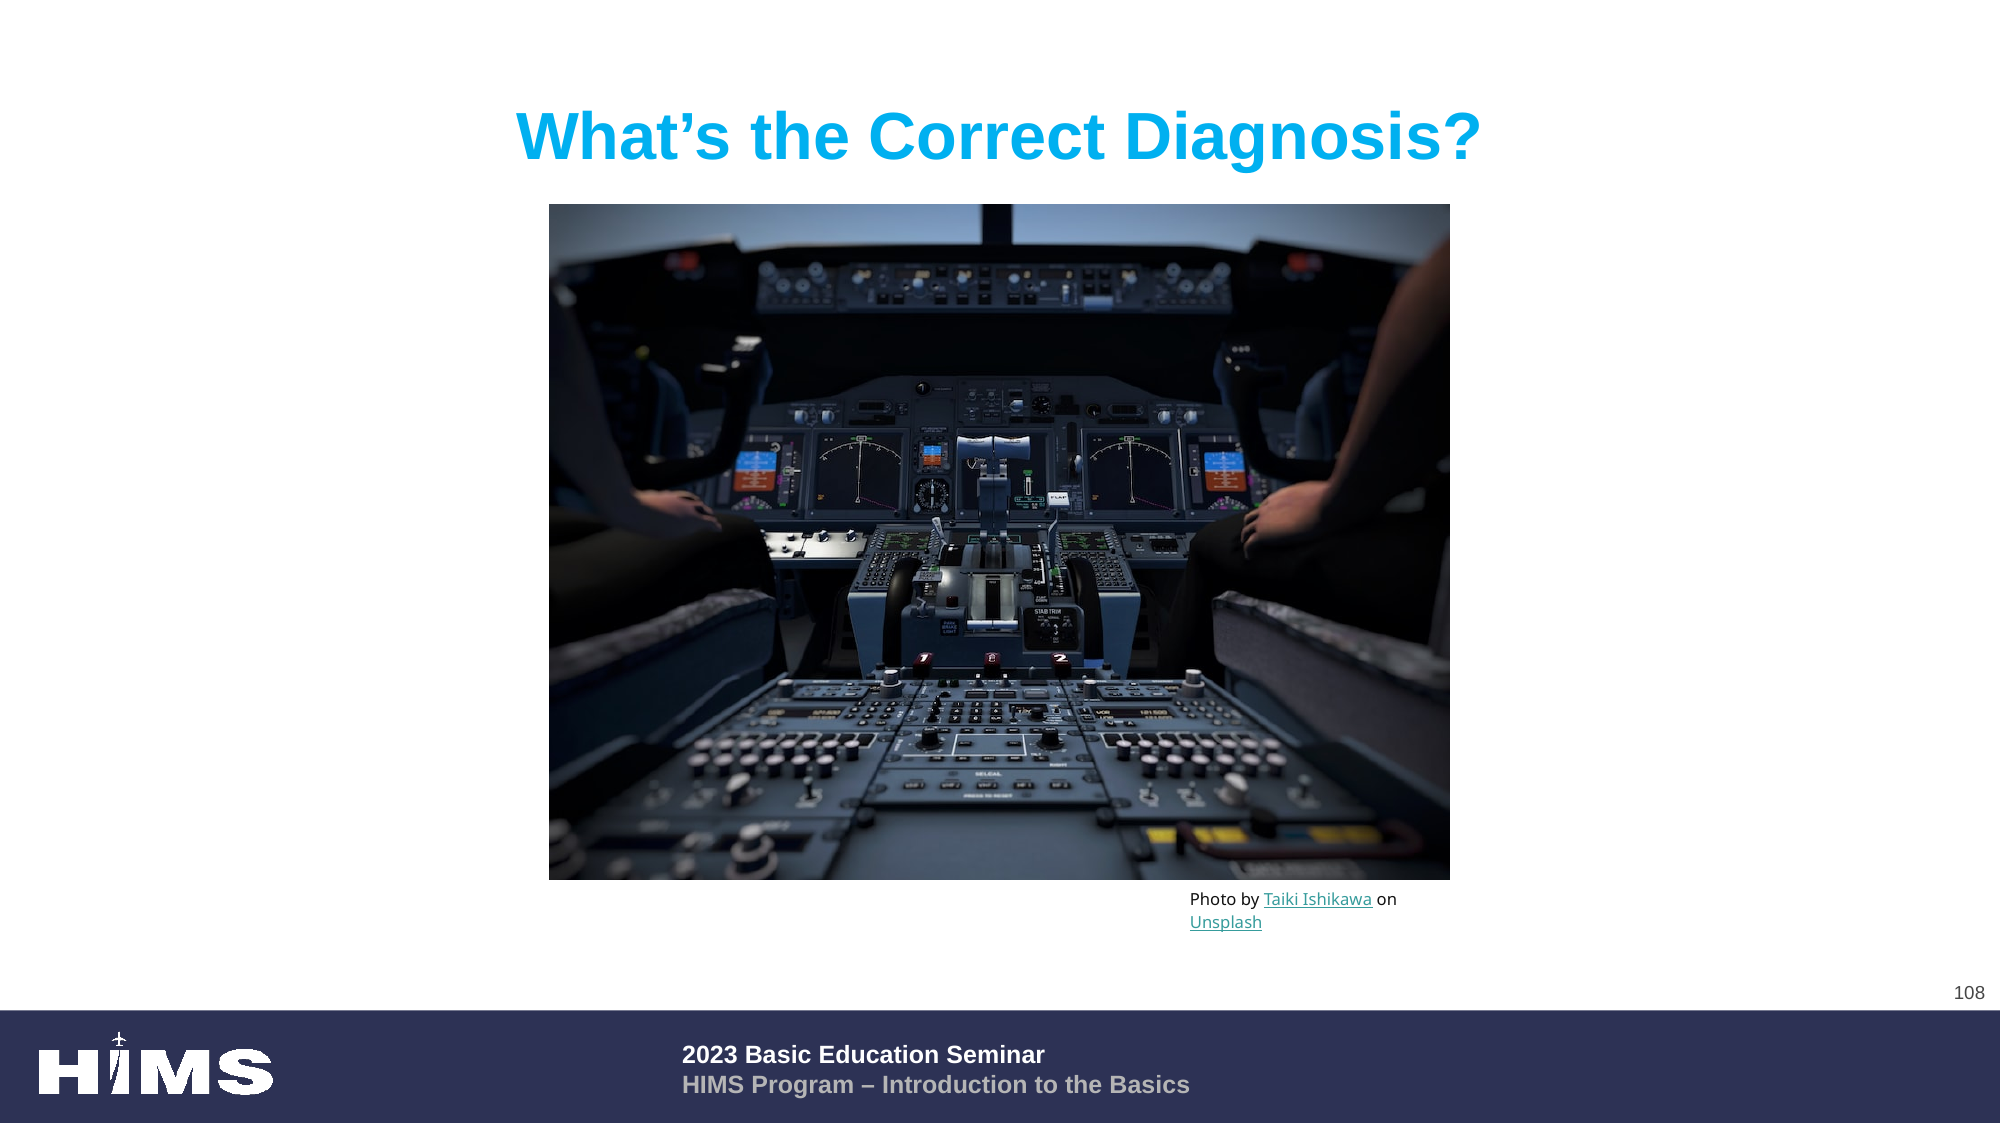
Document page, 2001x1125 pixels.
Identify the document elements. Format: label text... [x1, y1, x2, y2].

picture [27, 1005, 284, 1121]
slide_number 108 [1533, 973, 2000, 1012]
text_box Photo by Taiki Ishikawa on Unsplash [1174, 881, 1475, 943]
picture [549, 204, 1451, 881]
title What’s the Correct Diagnosis? [324, 62, 1675, 204]
